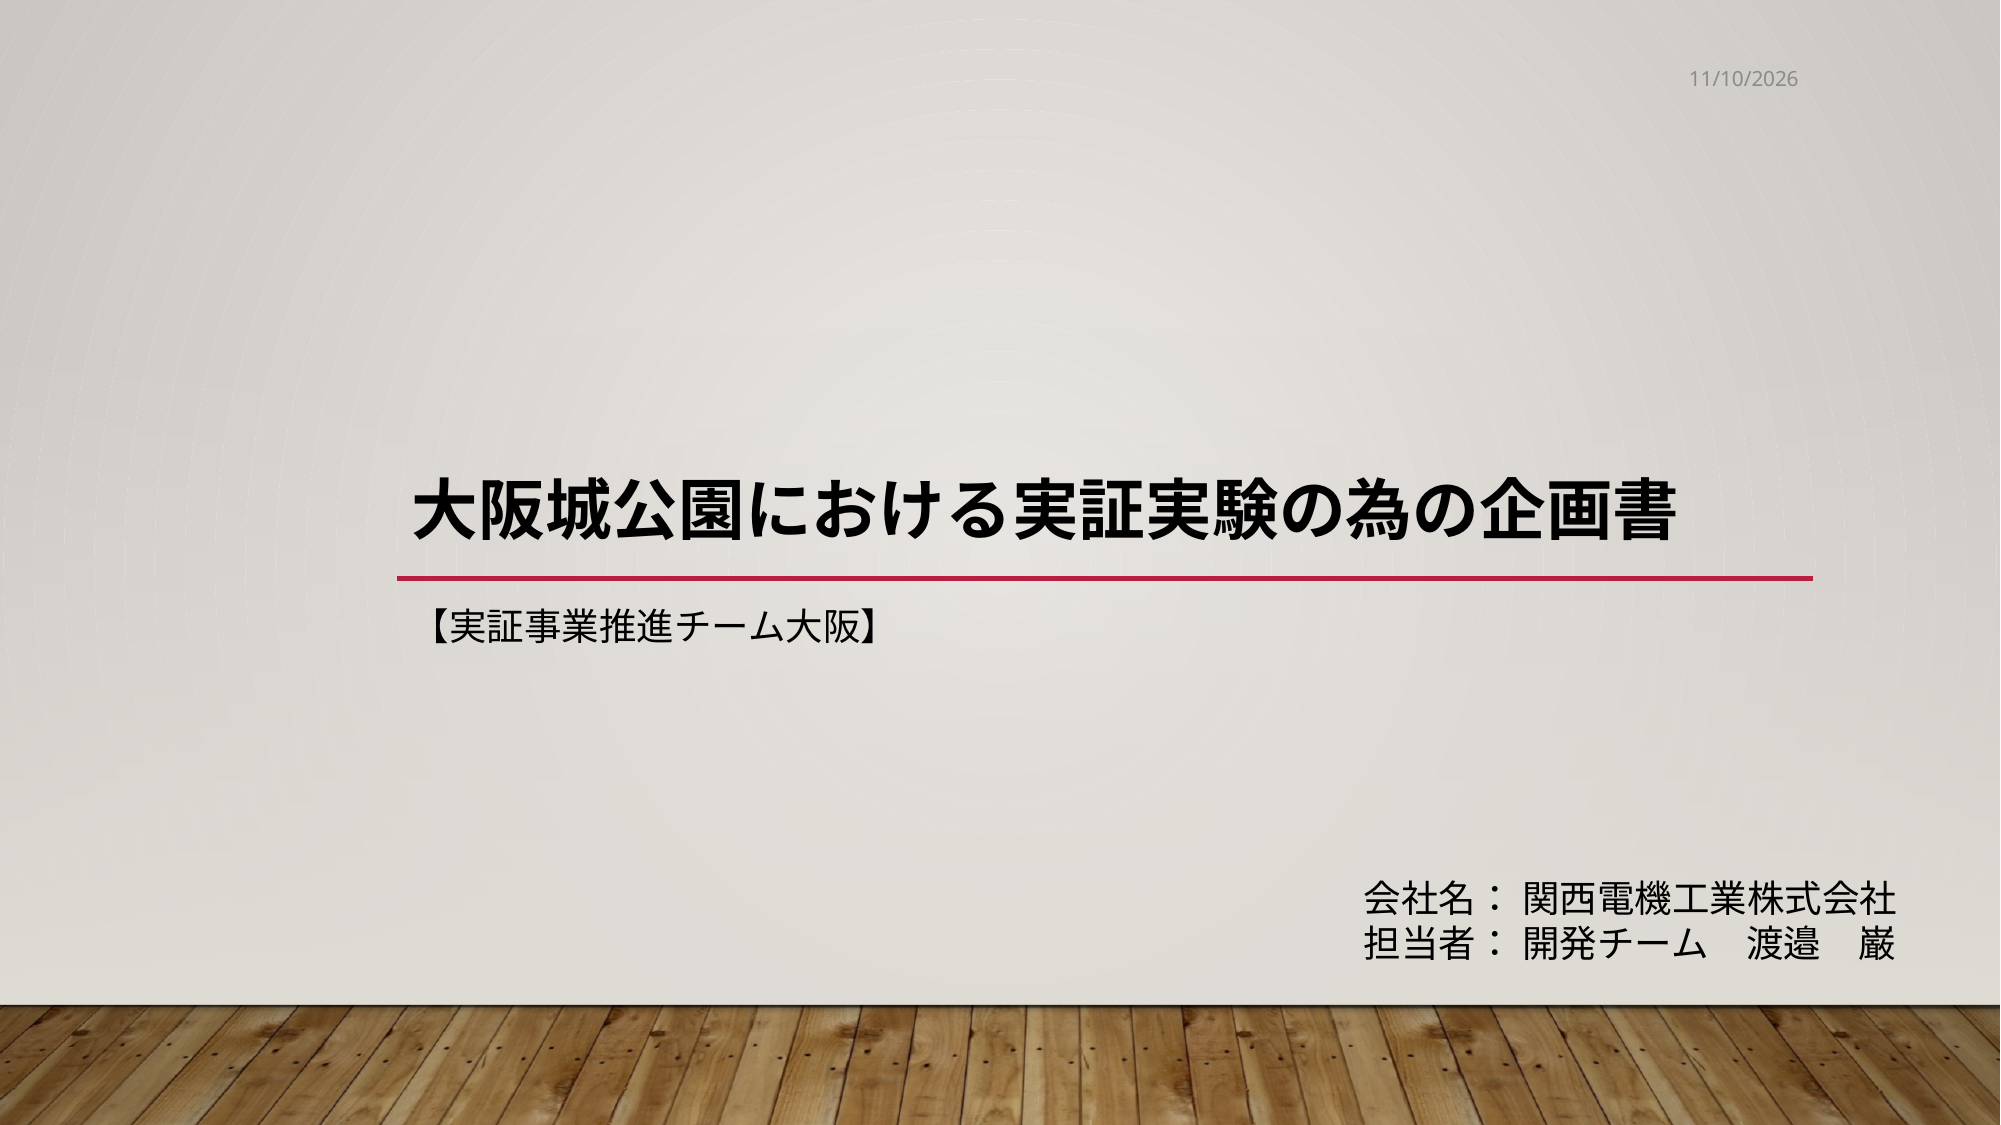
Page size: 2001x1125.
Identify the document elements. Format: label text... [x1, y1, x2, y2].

text_box 会社名： 関西電機工業株式会社 担当者： 開発チーム 渡邉 巌 [1349, 867, 1924, 972]
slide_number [1239, 54, 1814, 105]
title 大阪城公園における実証実験の為の企画書 [396, 131, 1814, 549]
subtitle 【実証事業推進チーム大阪】 [396, 579, 1814, 740]
picture [0, 1005, 2000, 1125]
